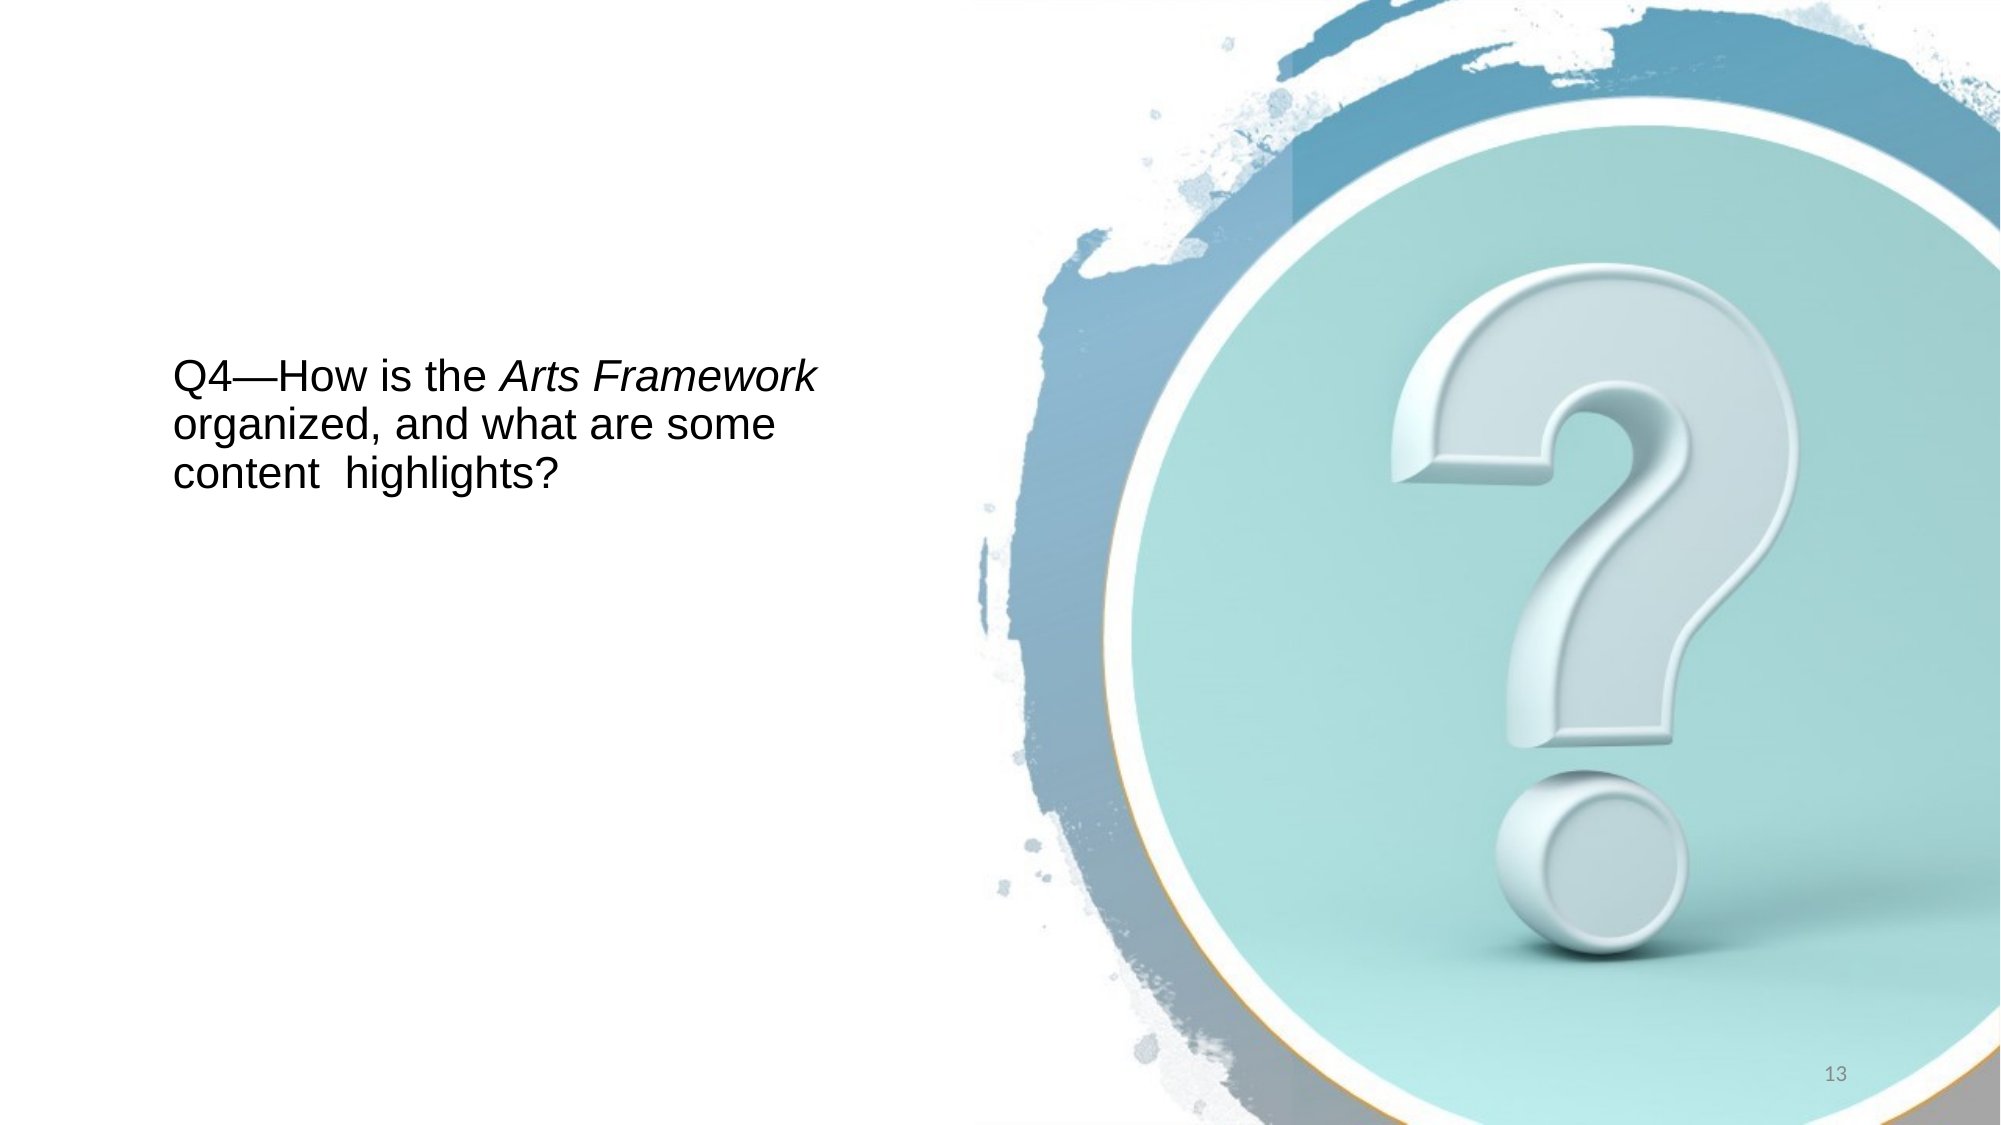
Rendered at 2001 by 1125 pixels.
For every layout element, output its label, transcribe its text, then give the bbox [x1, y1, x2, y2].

picture [0, 0, 2001, 1125]
title Q4—How is the Arts Framework organized, and what are some content highlights? [157, 345, 839, 563]
slide_number 13 [1412, 1042, 1863, 1103]
